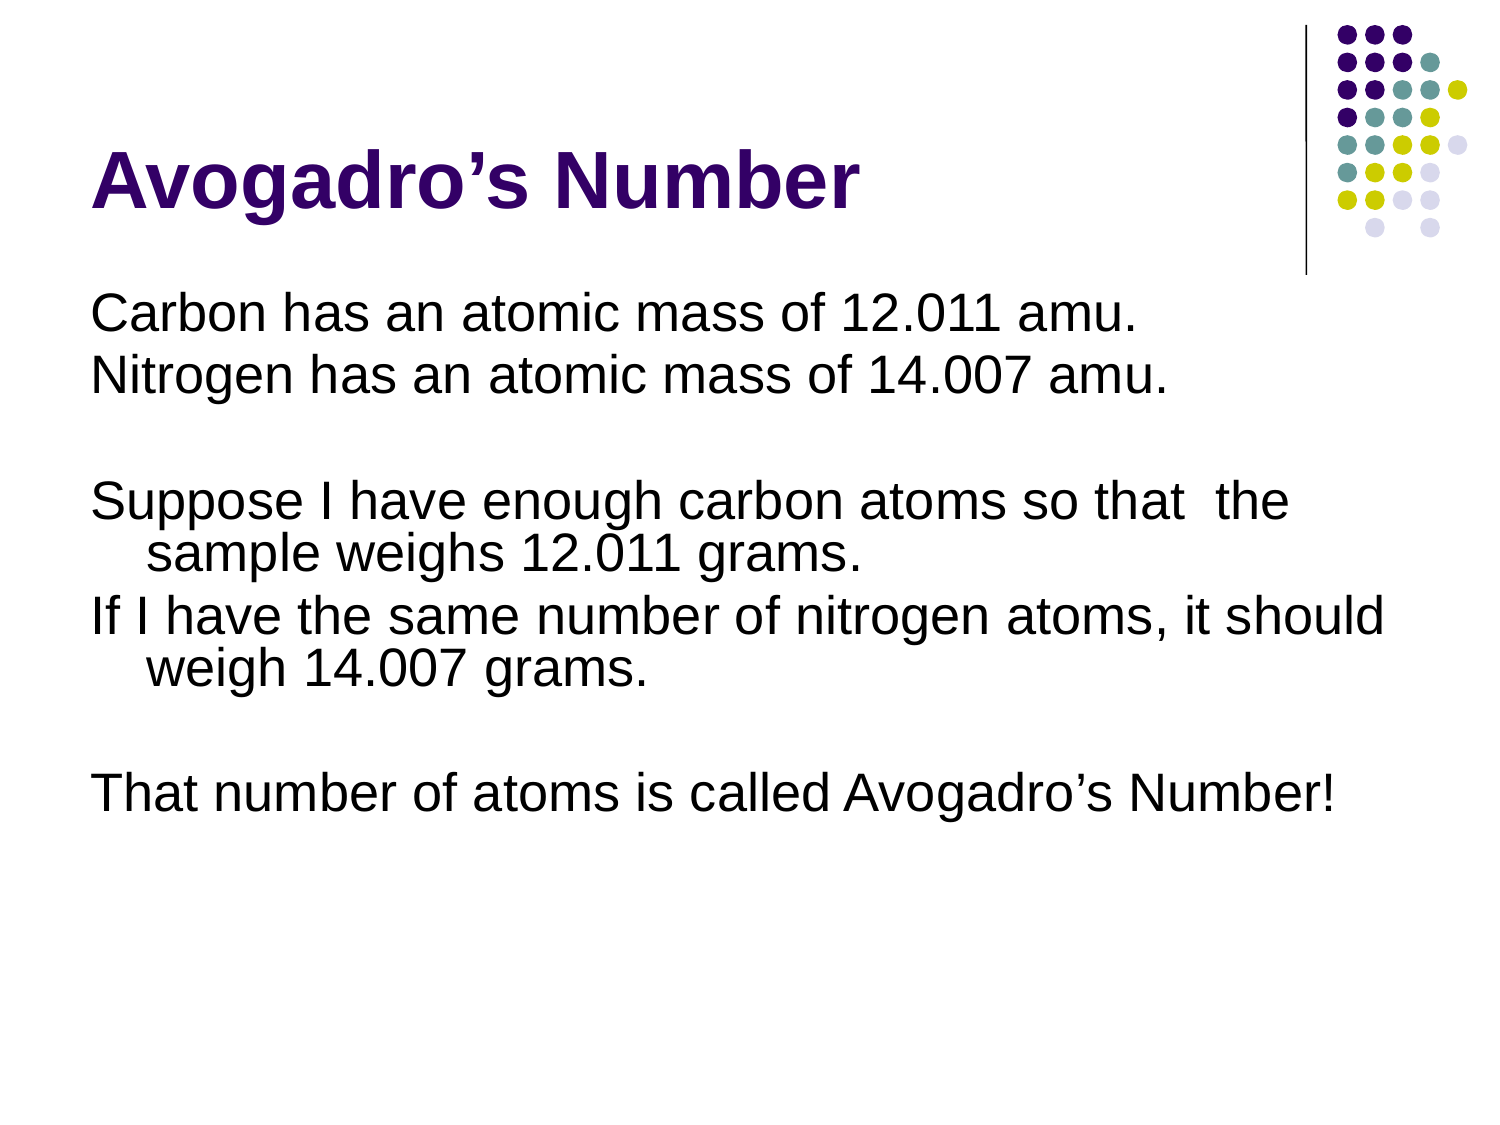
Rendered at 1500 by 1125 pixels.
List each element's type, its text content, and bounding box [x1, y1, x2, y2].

list Carbon has an atomic mass of 12.011 amu. Nitrogen has an atomic mass of 14.007 amu. Suppose I have enough carbon atoms so that the sample weighs 12.011 grams. If I have the same number of nitrogen atoms, it should weigh 14.007 grams. That number of atoms is called Avogadro’s Number! [75, 282, 1425, 1006]
title Avogadro’s Number [75, 20, 1313, 233]
